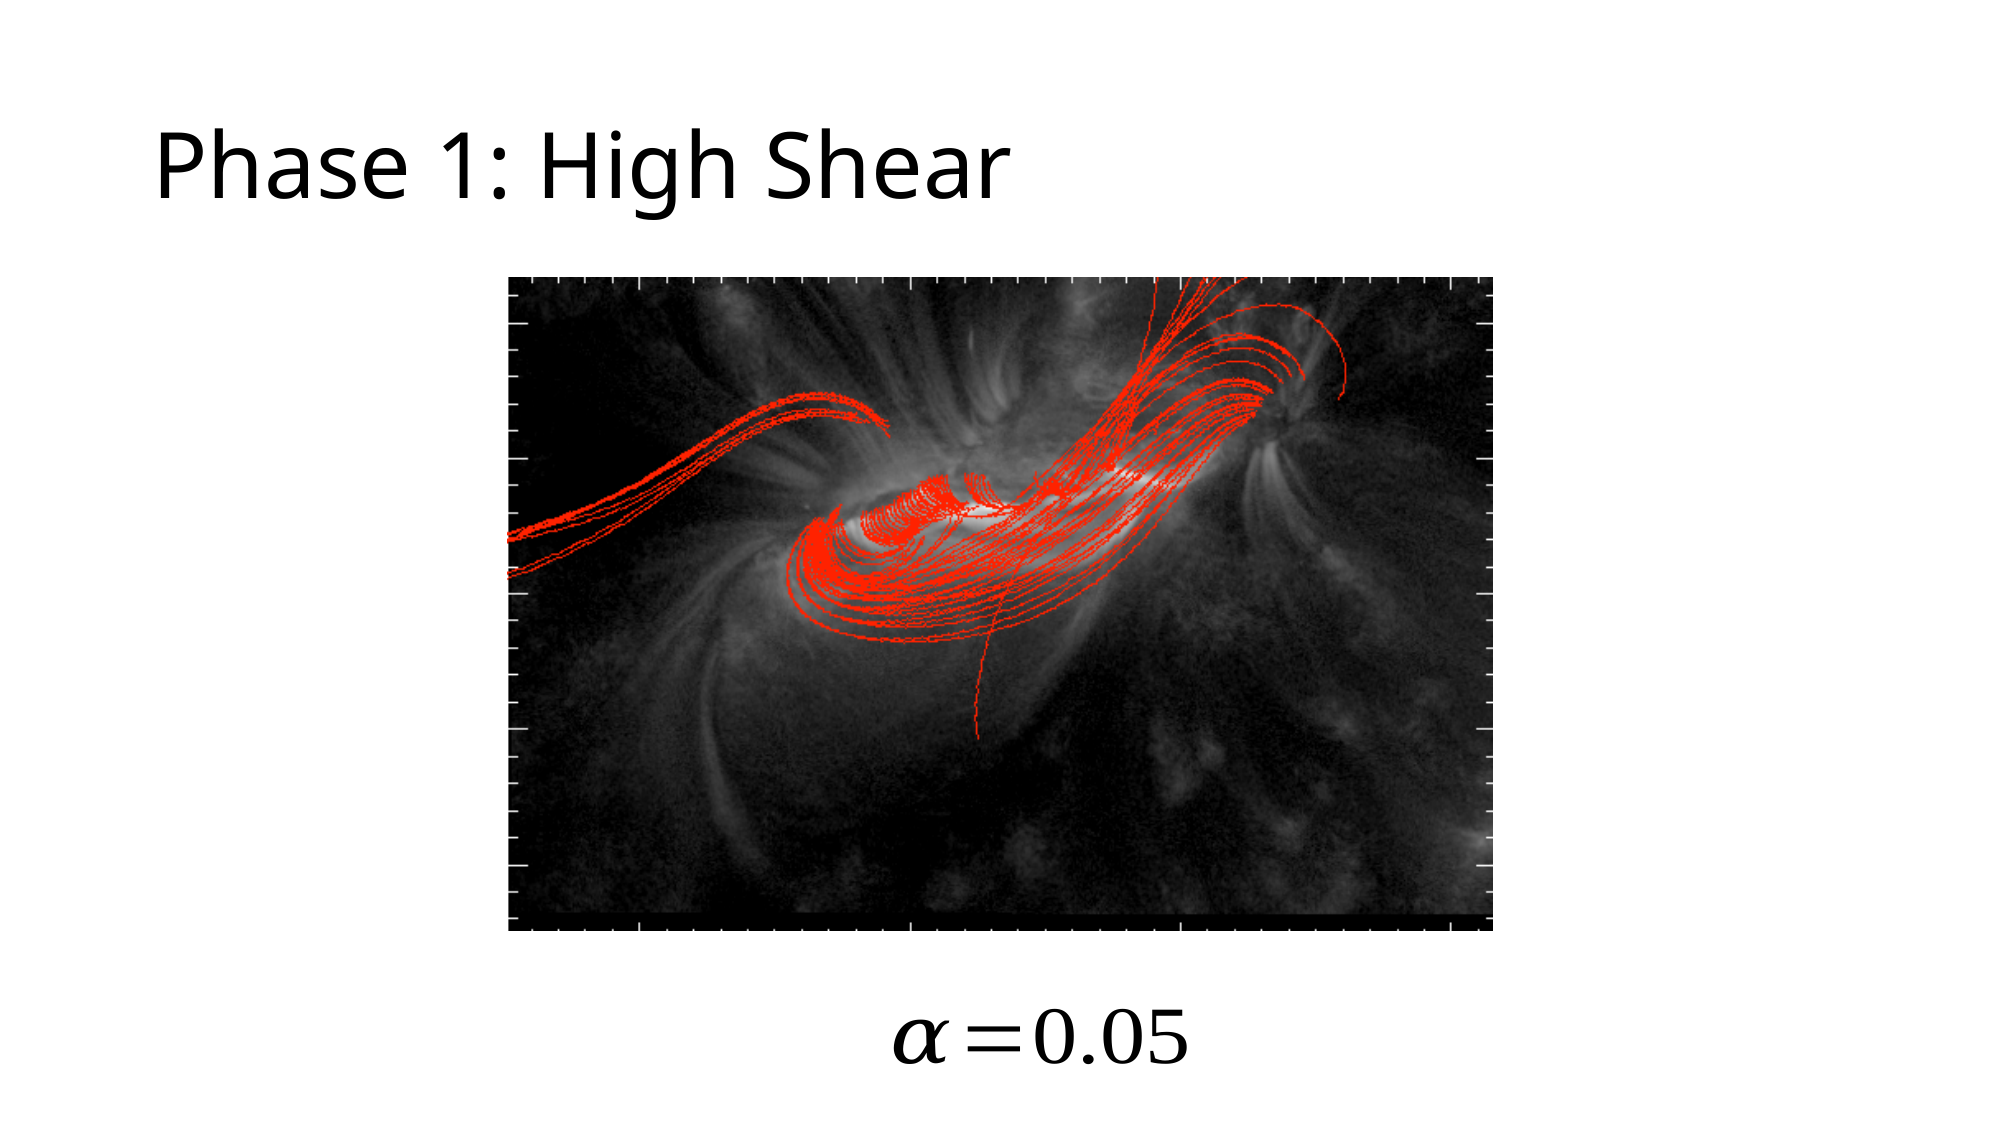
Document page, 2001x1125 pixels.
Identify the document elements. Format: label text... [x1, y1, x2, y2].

title Phase 1: High Shear [137, 59, 1863, 278]
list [507, 277, 1493, 931]
